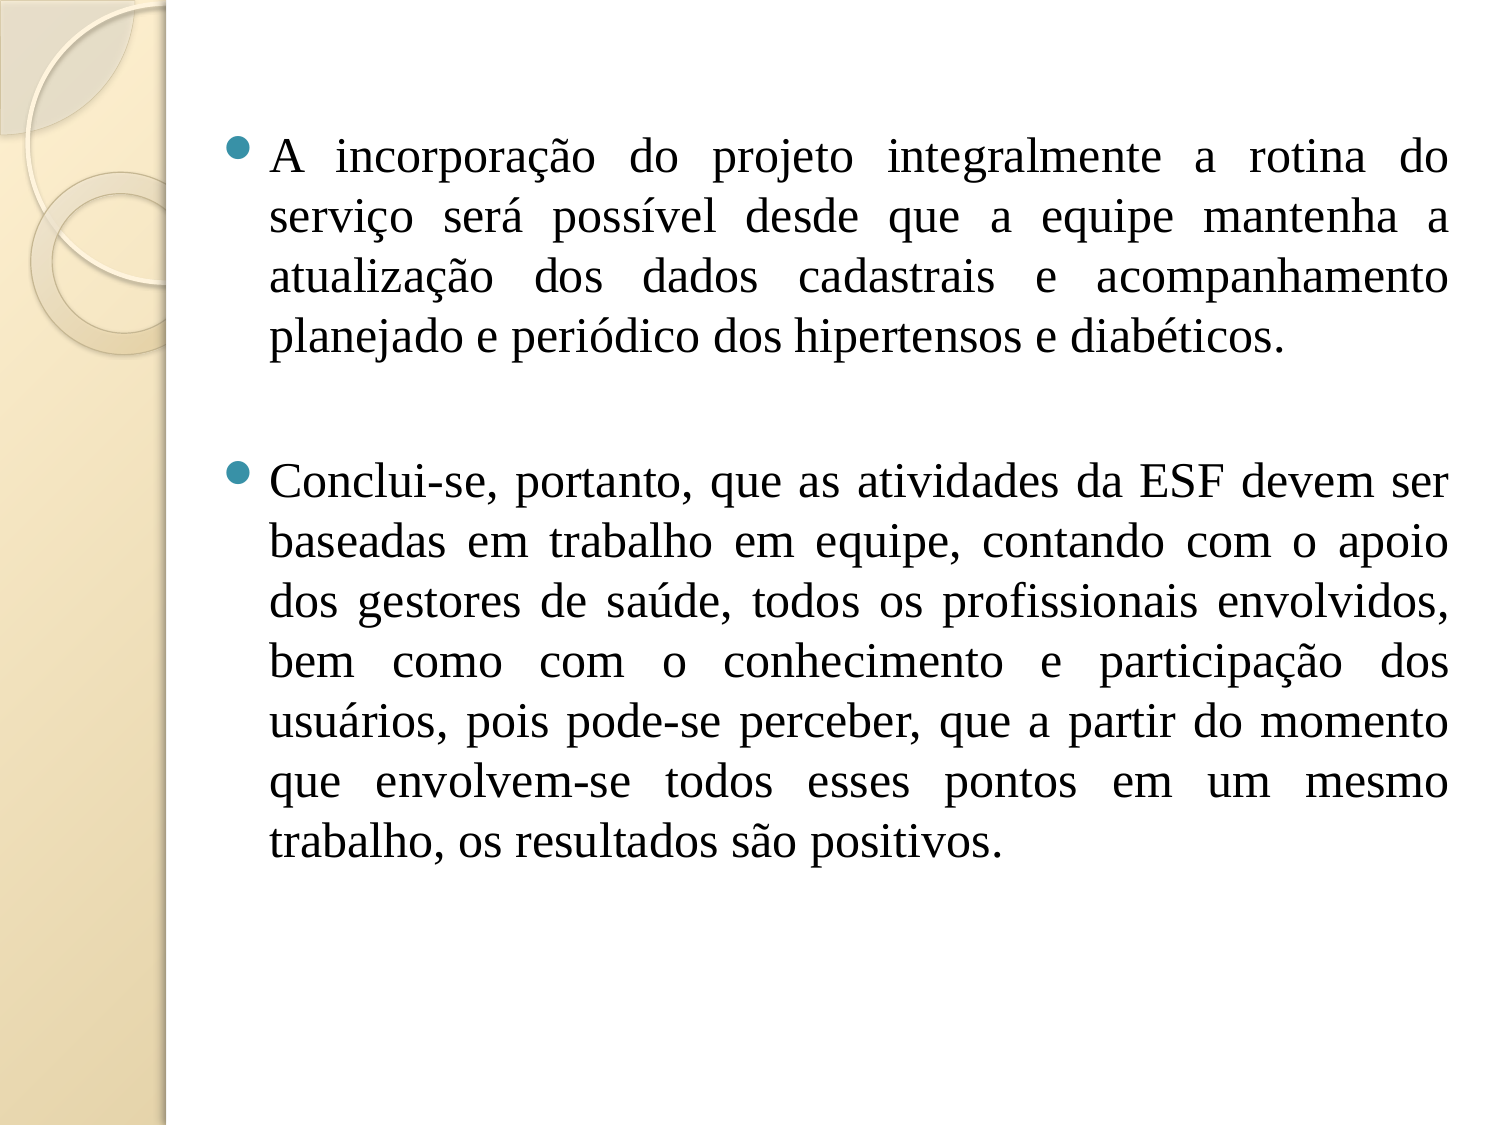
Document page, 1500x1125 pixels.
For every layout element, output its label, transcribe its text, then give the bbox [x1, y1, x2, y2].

list A incorporação do projeto integralmente a rotina do serviço será possível desde que a equipe mantenha a atualização dos dados cadastrais e acompanhamento planejado e periódico dos hipertensos e diabéticos. Conclui-se, portanto, que as atividades da ESF devem ser baseadas em trabalho em equipe, contando com o apoio dos gestores de saúde, todos os profissionais envolvidos, bem como com o conhecimento e participação dos usuários, pois pode-se perceber, que a partir do momento que envolvem-se todos esses pontos em um mesmo trabalho, os resultados são positivos. [194, 42, 1466, 1094]
